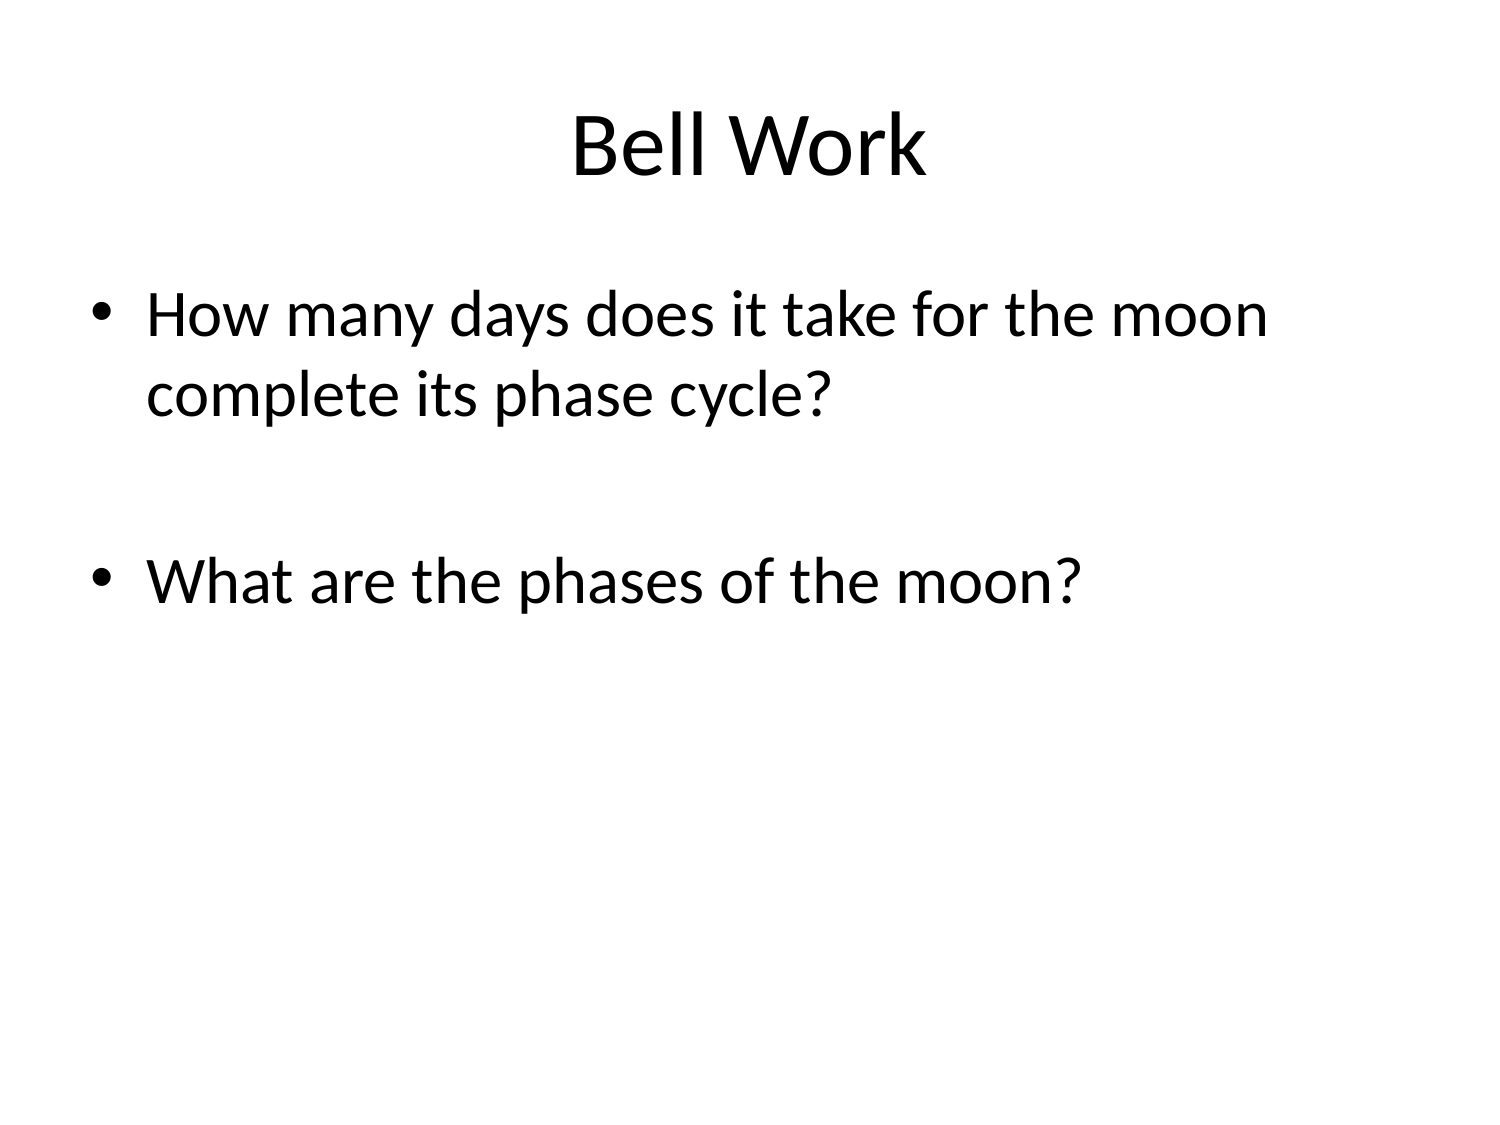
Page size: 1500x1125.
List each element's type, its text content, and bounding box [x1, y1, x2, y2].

title Bell Work [75, 45, 1425, 233]
list How many days does it take for the moon complete its phase cycle? What are the phases of the moon? [75, 262, 1425, 1005]
